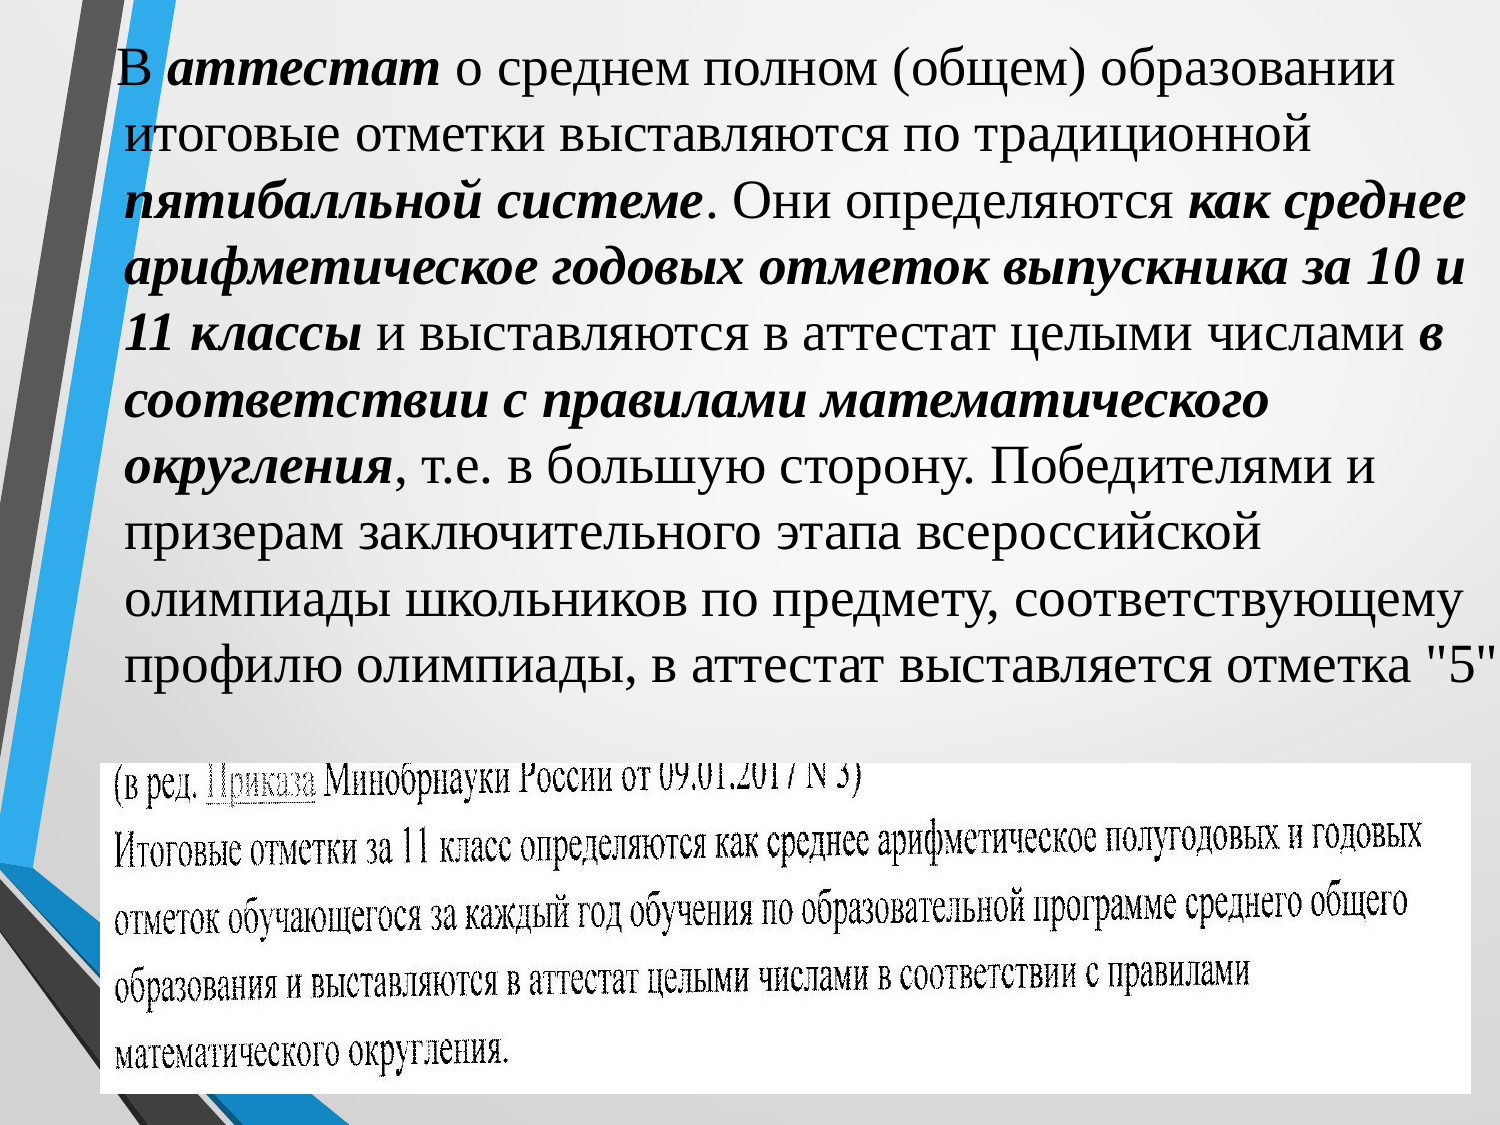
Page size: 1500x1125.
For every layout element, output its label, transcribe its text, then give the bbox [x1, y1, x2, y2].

list В аттестат о среднем полном (общем) образовании итоговые отметки выставляются по традиционной пятибалльной системе. Они определяются как среднее арифметическое годовых отметок выпускника за 10 и 11 классы и выставляются в аттестат целыми числами в соответствии с правилами математического округления, т.е. в большую сторону. Победителями и призерам заключительного этапа всероссийской олимпиады школьников по предмету, соответствующему профилю олимпиады, в аттестат выставляется отметка "5". [64, 0, 1500, 728]
picture [100, 763, 1471, 1094]
